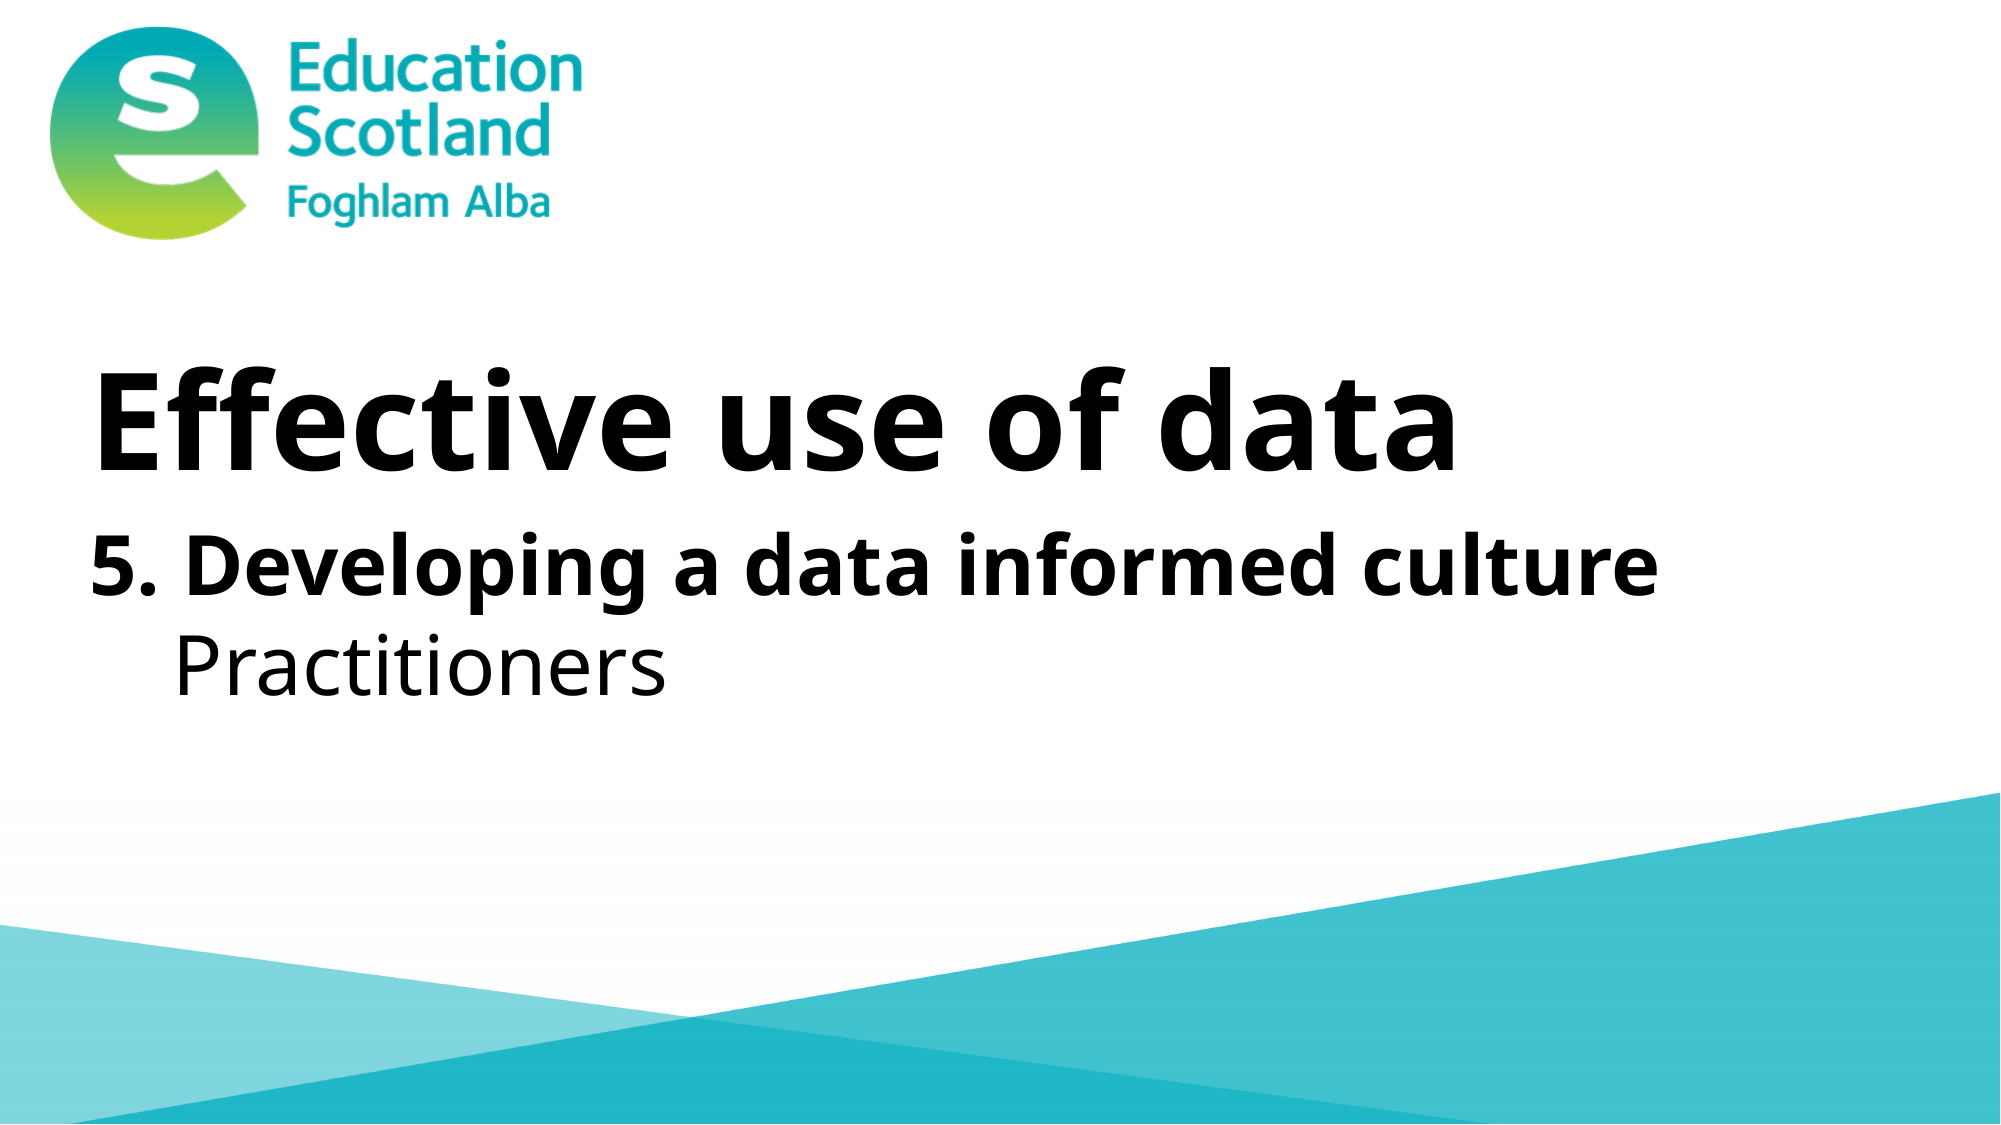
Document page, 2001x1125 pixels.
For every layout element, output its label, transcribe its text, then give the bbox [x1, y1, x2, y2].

text_box 5. Developing a data informed culture Practitioners [74, 504, 1819, 720]
title Effective use of data [74, 327, 1819, 504]
picture [0, 792, 2000, 1124]
picture [36, 20, 594, 255]
